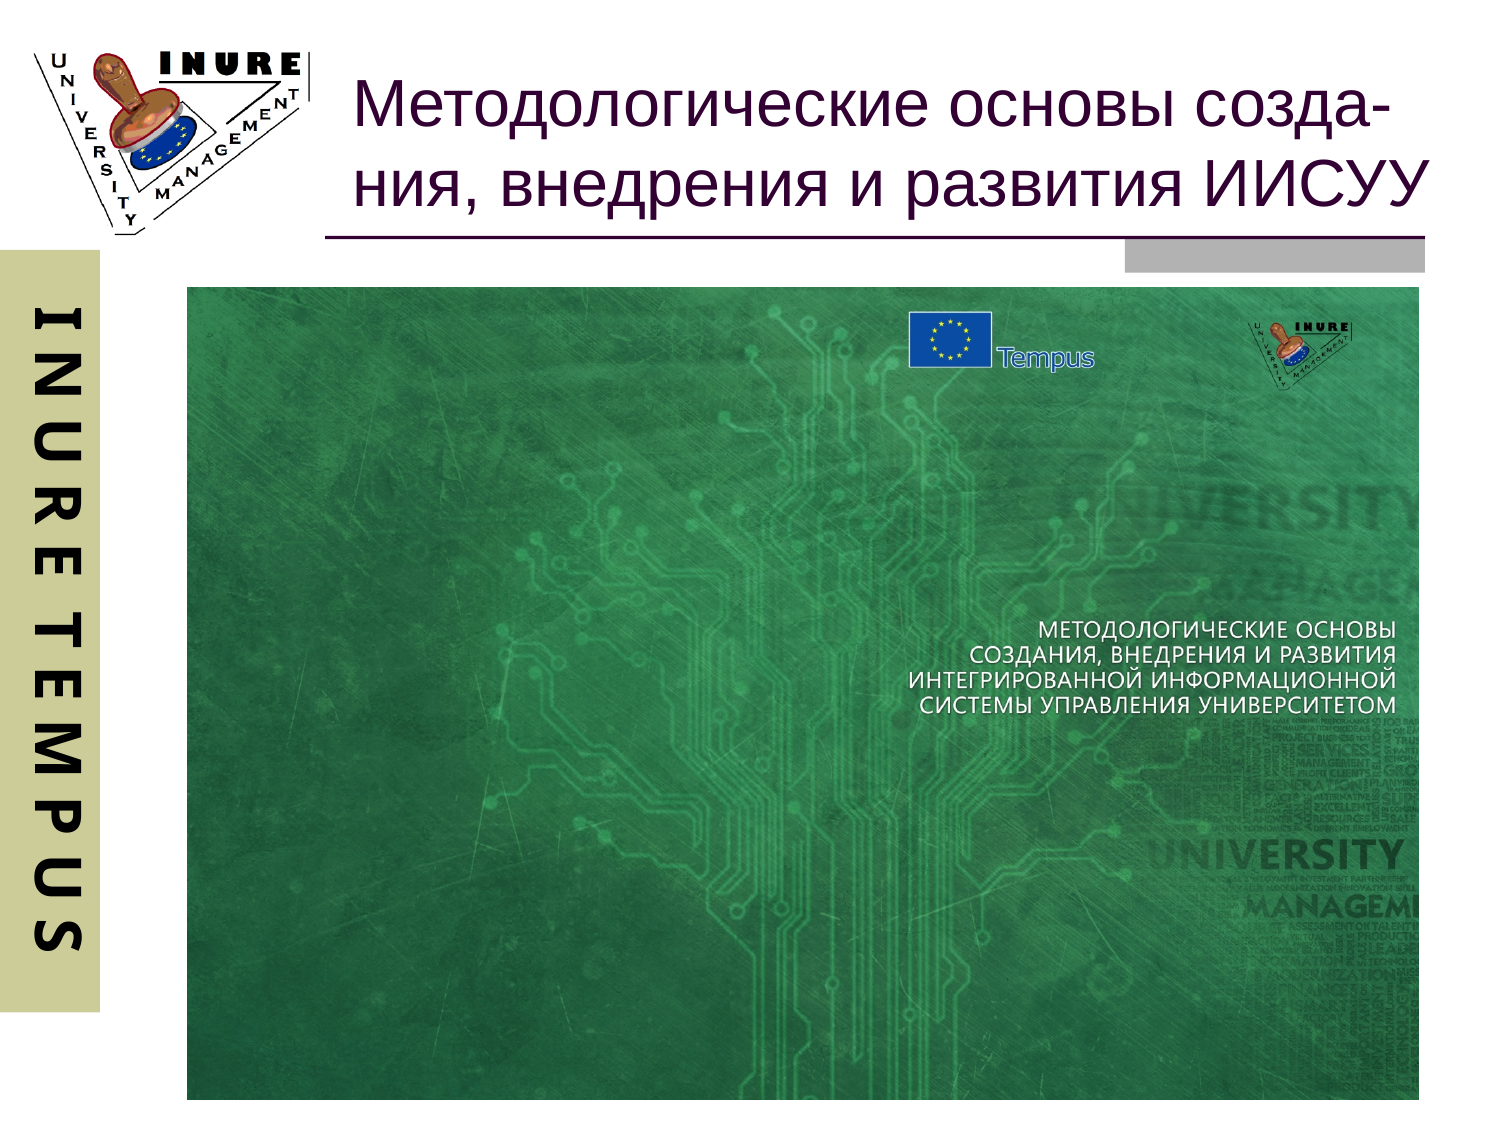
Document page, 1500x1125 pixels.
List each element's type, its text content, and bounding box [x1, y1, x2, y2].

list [186, 287, 1419, 1101]
picture [24, 37, 325, 249]
title Методологические основы созда-ния, внедрения и развития ИИСУУ [337, 45, 1451, 234]
